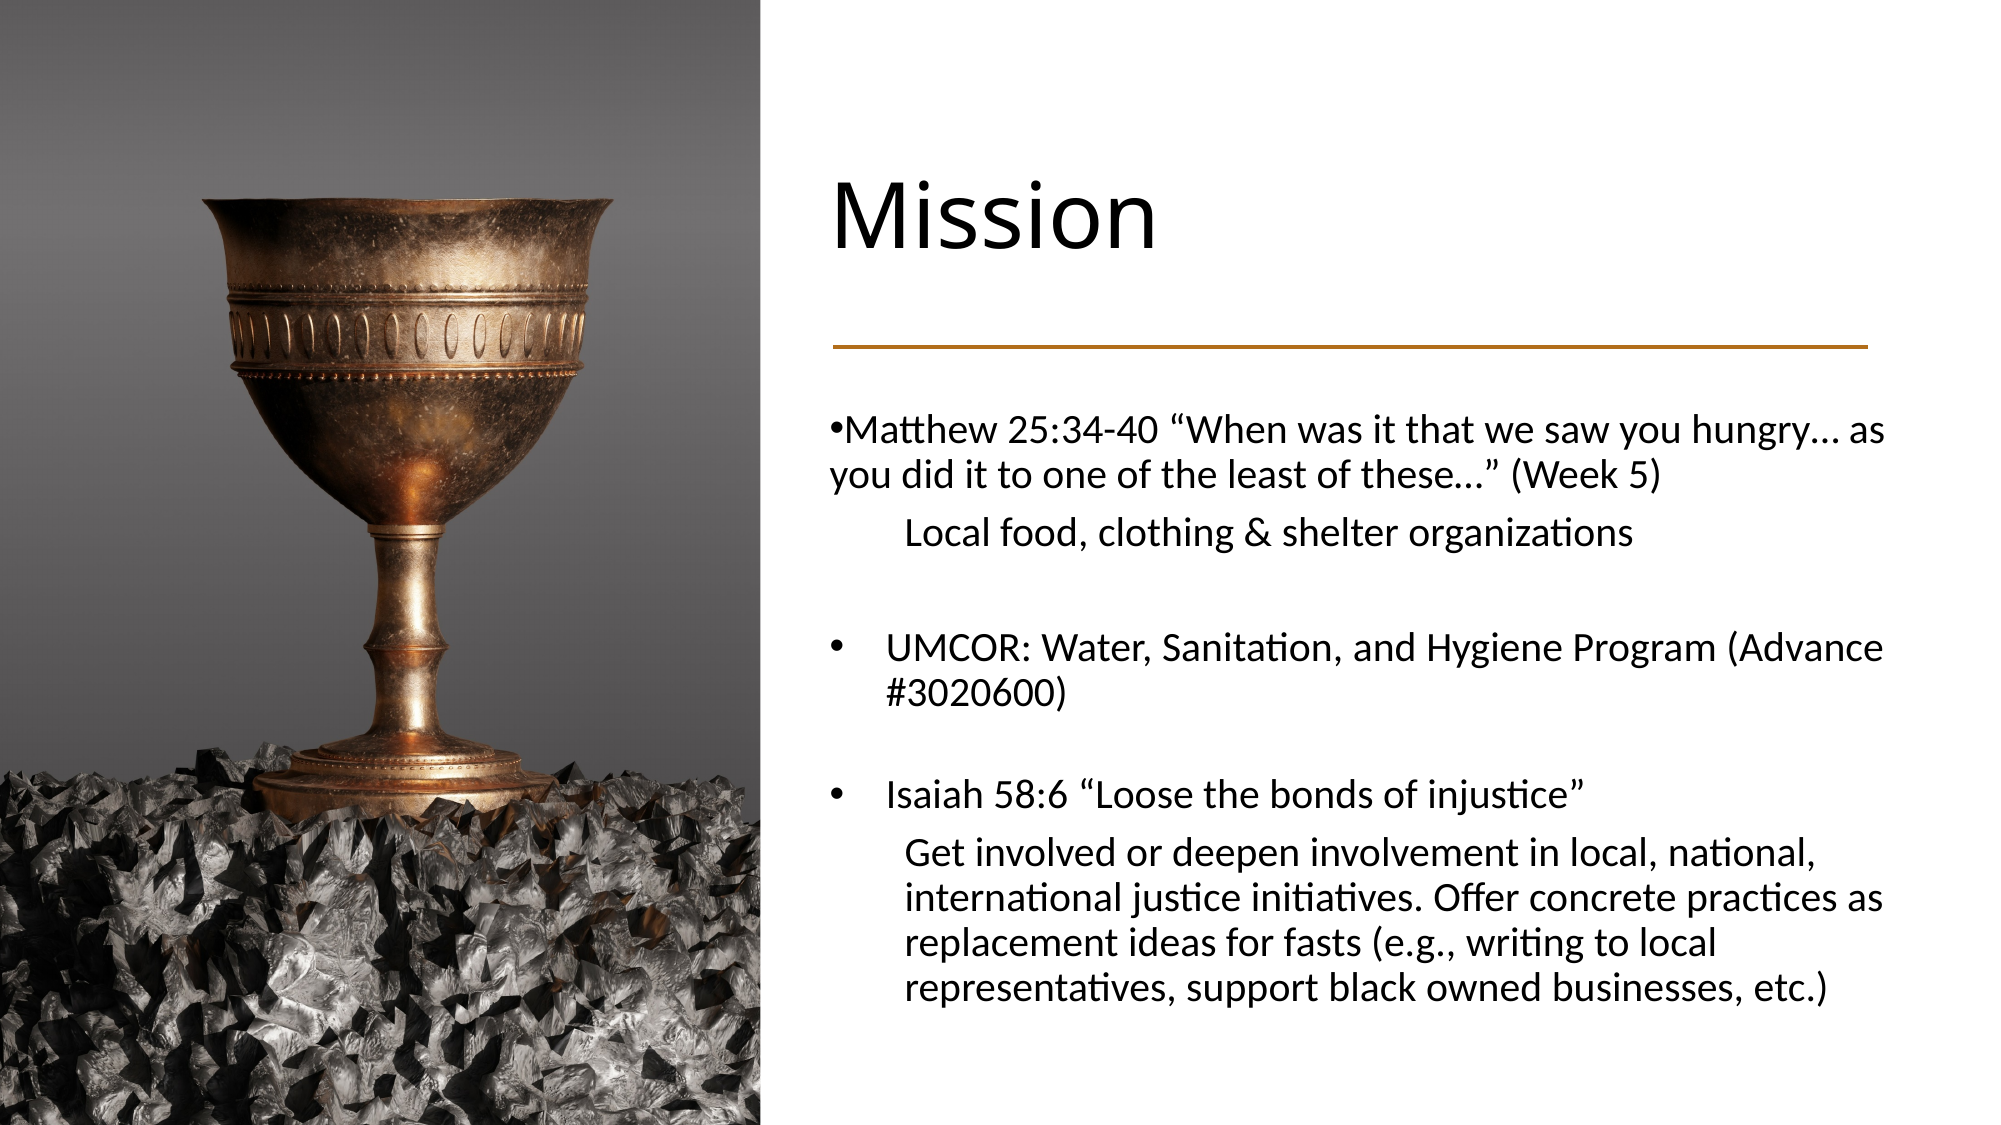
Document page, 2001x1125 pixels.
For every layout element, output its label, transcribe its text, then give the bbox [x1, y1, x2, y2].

text_box Mission [814, 161, 1753, 280]
text_box Matthew 25:34-40 “When was it that we saw you hungry… as you did it to one of the least of these…” (Week 5) Local food, clothing & shelter organizations UMCOR: Water, Sanitation, and Hygiene Program (Advance #3020600) Isaiah 58:6 “Loose the bonds of injustice” Get involved or deepen involvement in local, national, international justice initiatives. Offer concrete practices as replacement ideas for fasts (e.g., writing to local representatives, support black owned businesses, etc.) [814, 399, 1952, 1062]
picture [0, 0, 761, 1125]
